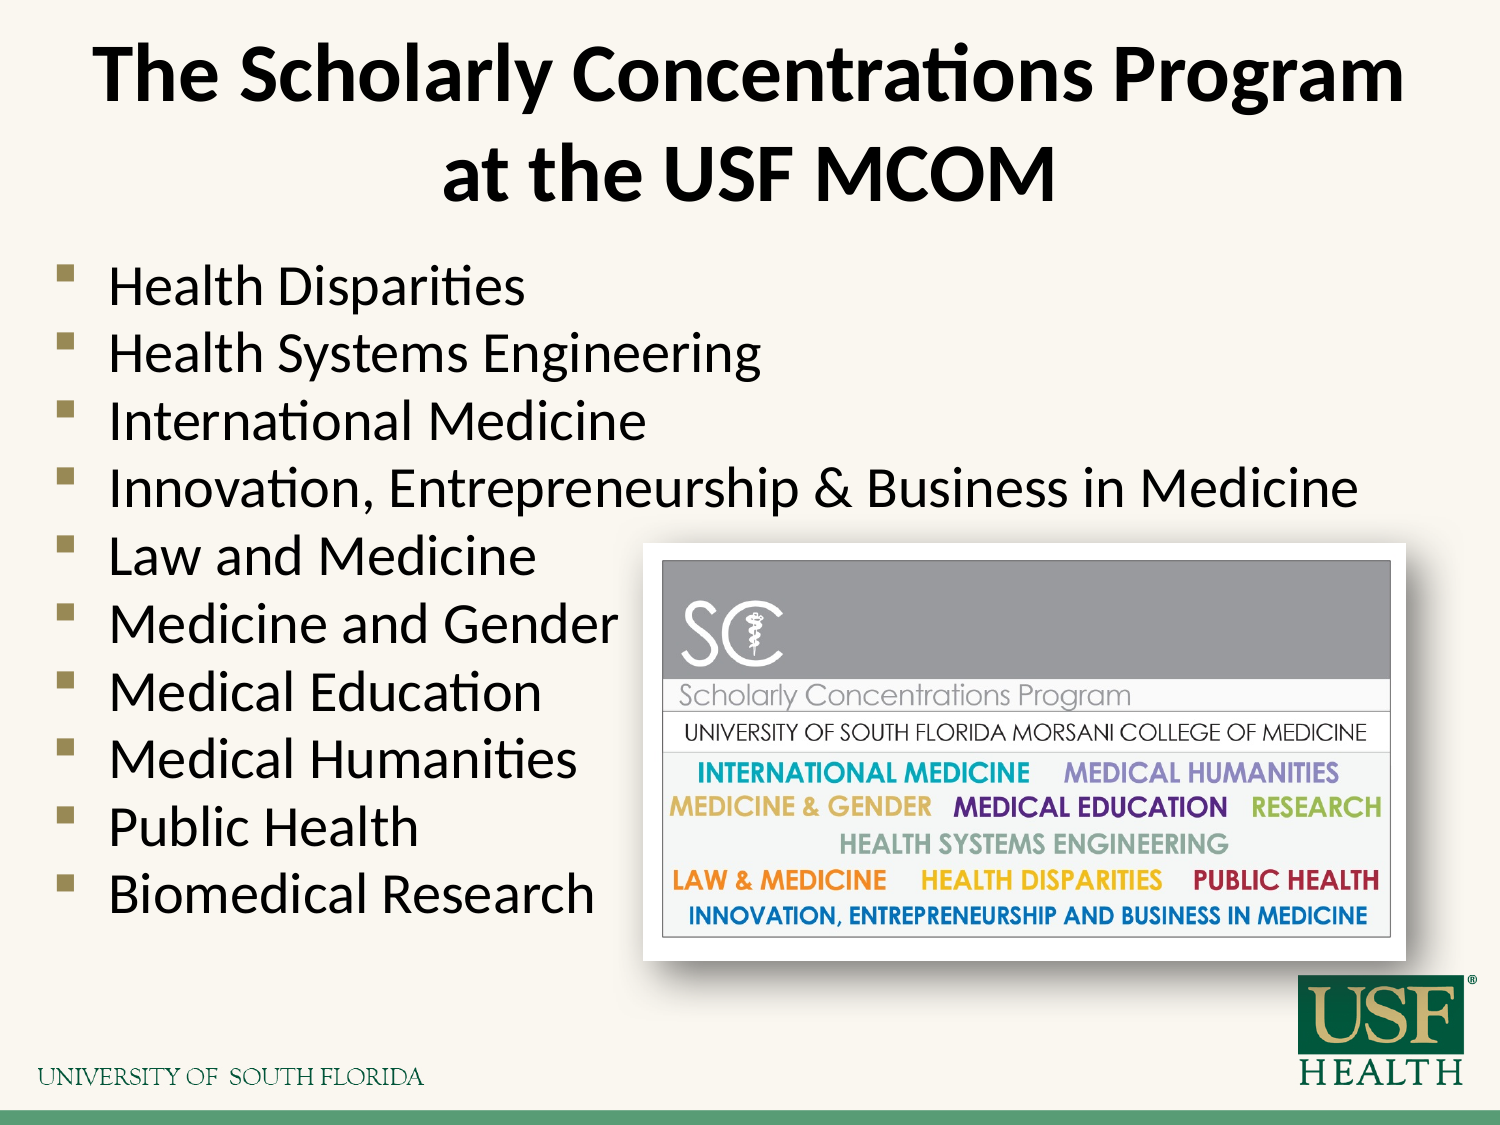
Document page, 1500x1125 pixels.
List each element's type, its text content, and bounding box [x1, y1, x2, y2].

list Health Disparities Health Systems Engineering International Medicine Innovation, Entrepreneurship & Business in Medicine Law and Medicine Medicine and Gender Medical Education Medical Humanities Public Health Biomedical Research [37, 252, 1413, 966]
picture [0, 0, 1500, 1125]
title The Scholarly Concentrations Program at the USF MCOM [50, 43, 1450, 194]
